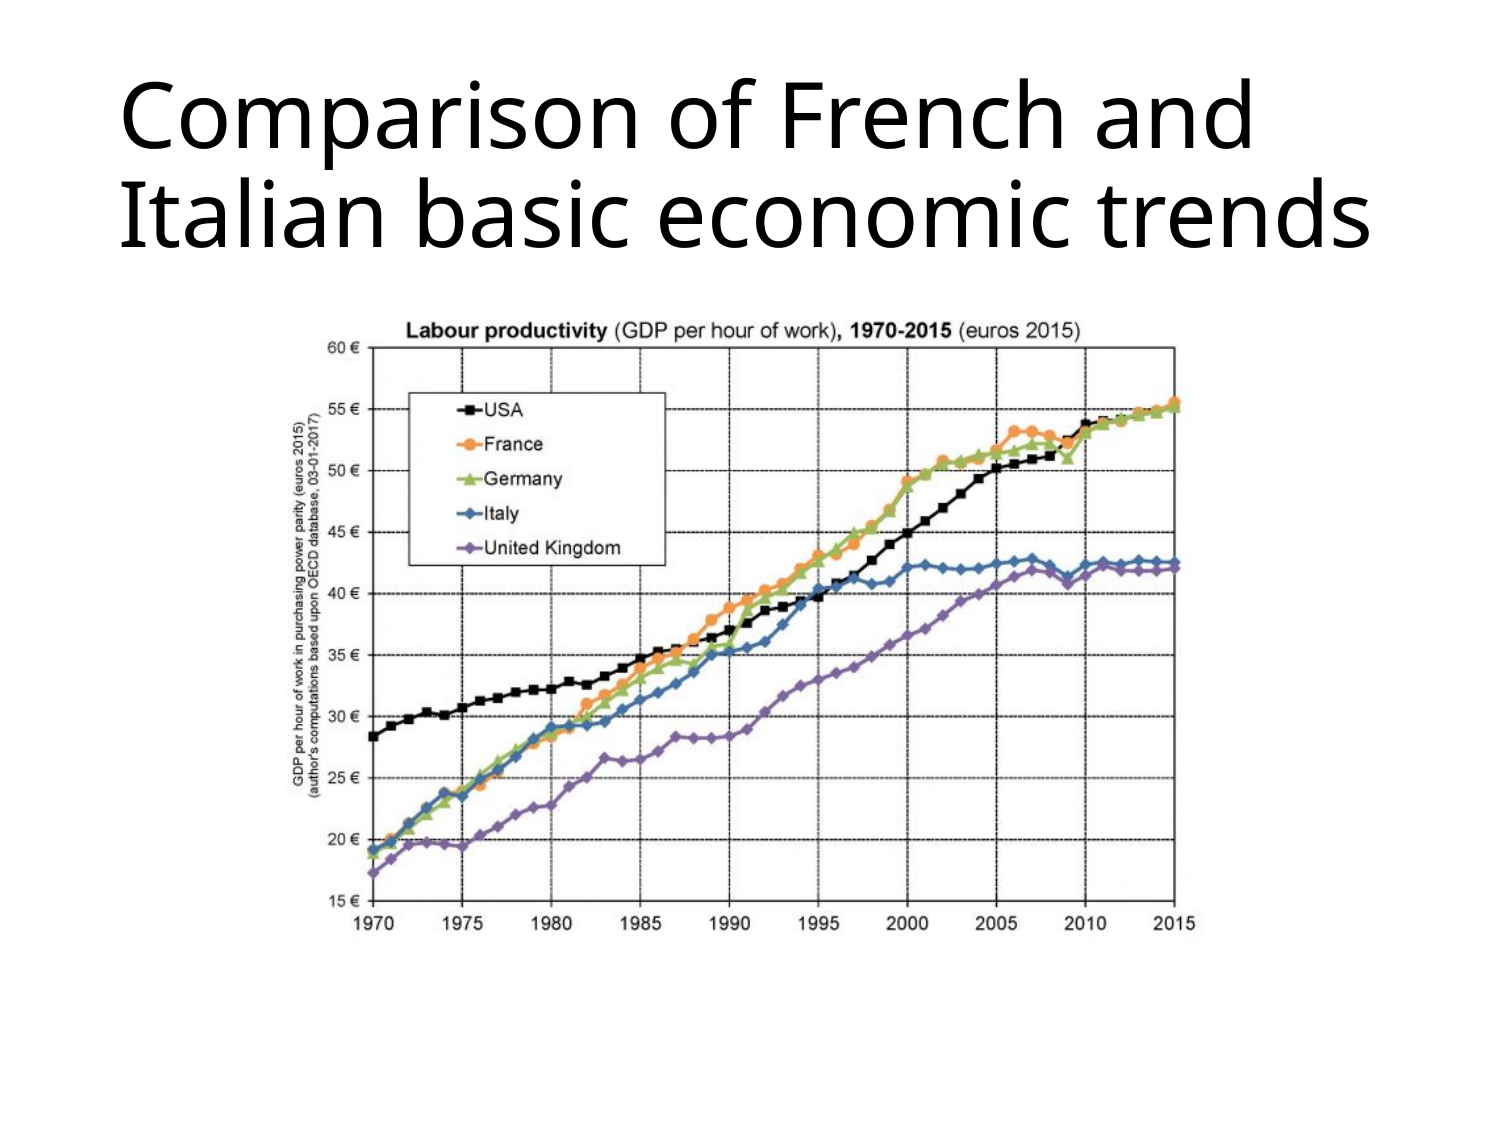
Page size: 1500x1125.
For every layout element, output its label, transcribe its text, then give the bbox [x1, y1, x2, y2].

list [245, 299, 1255, 1014]
title Comparison of French and Italian basic economic trends [103, 59, 1397, 278]
